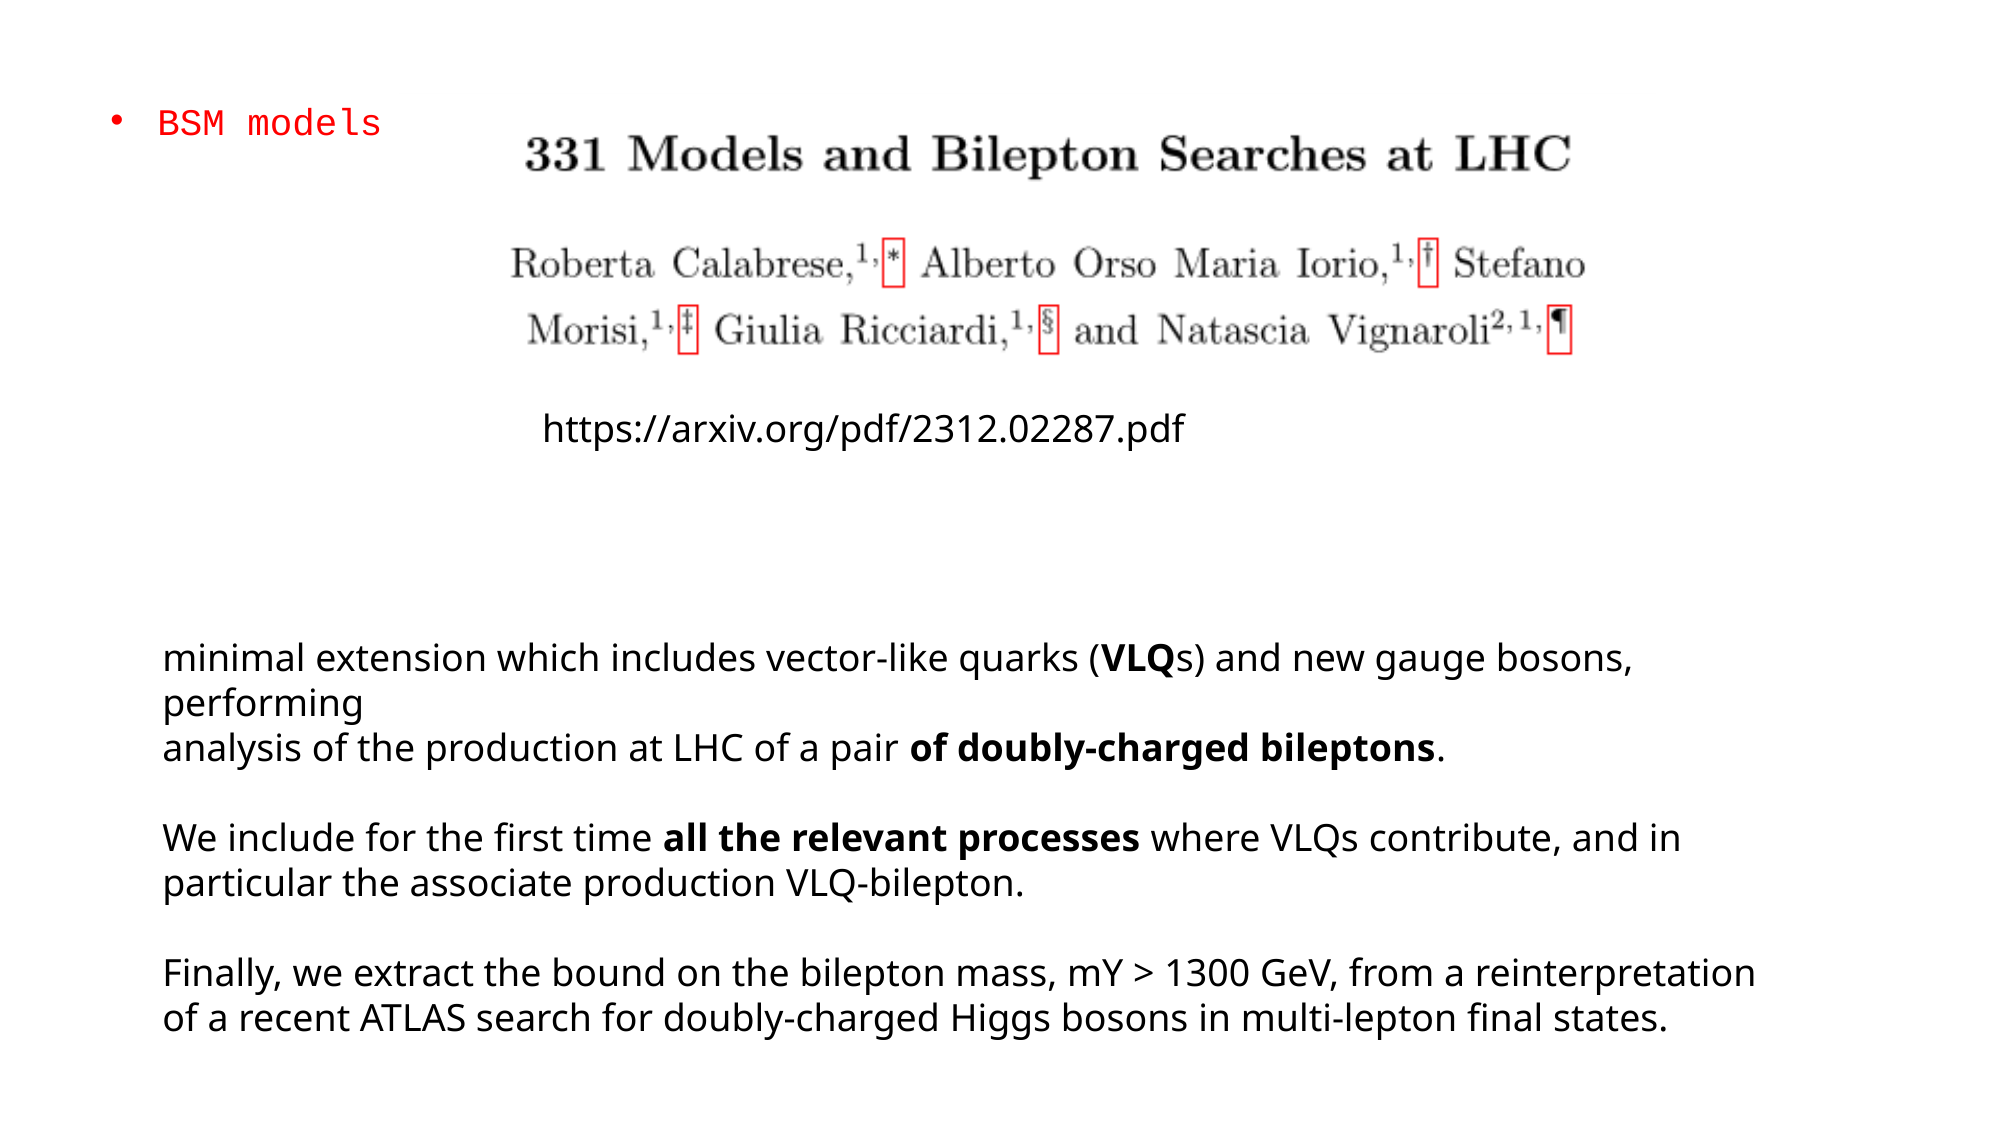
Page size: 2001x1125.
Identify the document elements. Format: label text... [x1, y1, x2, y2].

text_box https://arxiv.org/pdf/2312.02287.pdf [527, 397, 1528, 457]
text_box minimal extension which includes vector-like quarks (VLQs) and new gauge bosons, performing analysis of the production at LHC of a pair of doubly-charged bileptons. We include for the first time all the relevant processes where VLQs contribute, and in particular the associate production VLQ-bilepton. Finally, we extract the bound on the bilepton mass, mY > 1300 GeV, from a reinterpretation of a recent ATLAS search for doubly-charged Higgs bosons in multi-lepton final states. [147, 626, 1809, 1047]
picture [398, 91, 1657, 375]
text_box BSM models [95, 90, 1096, 150]
